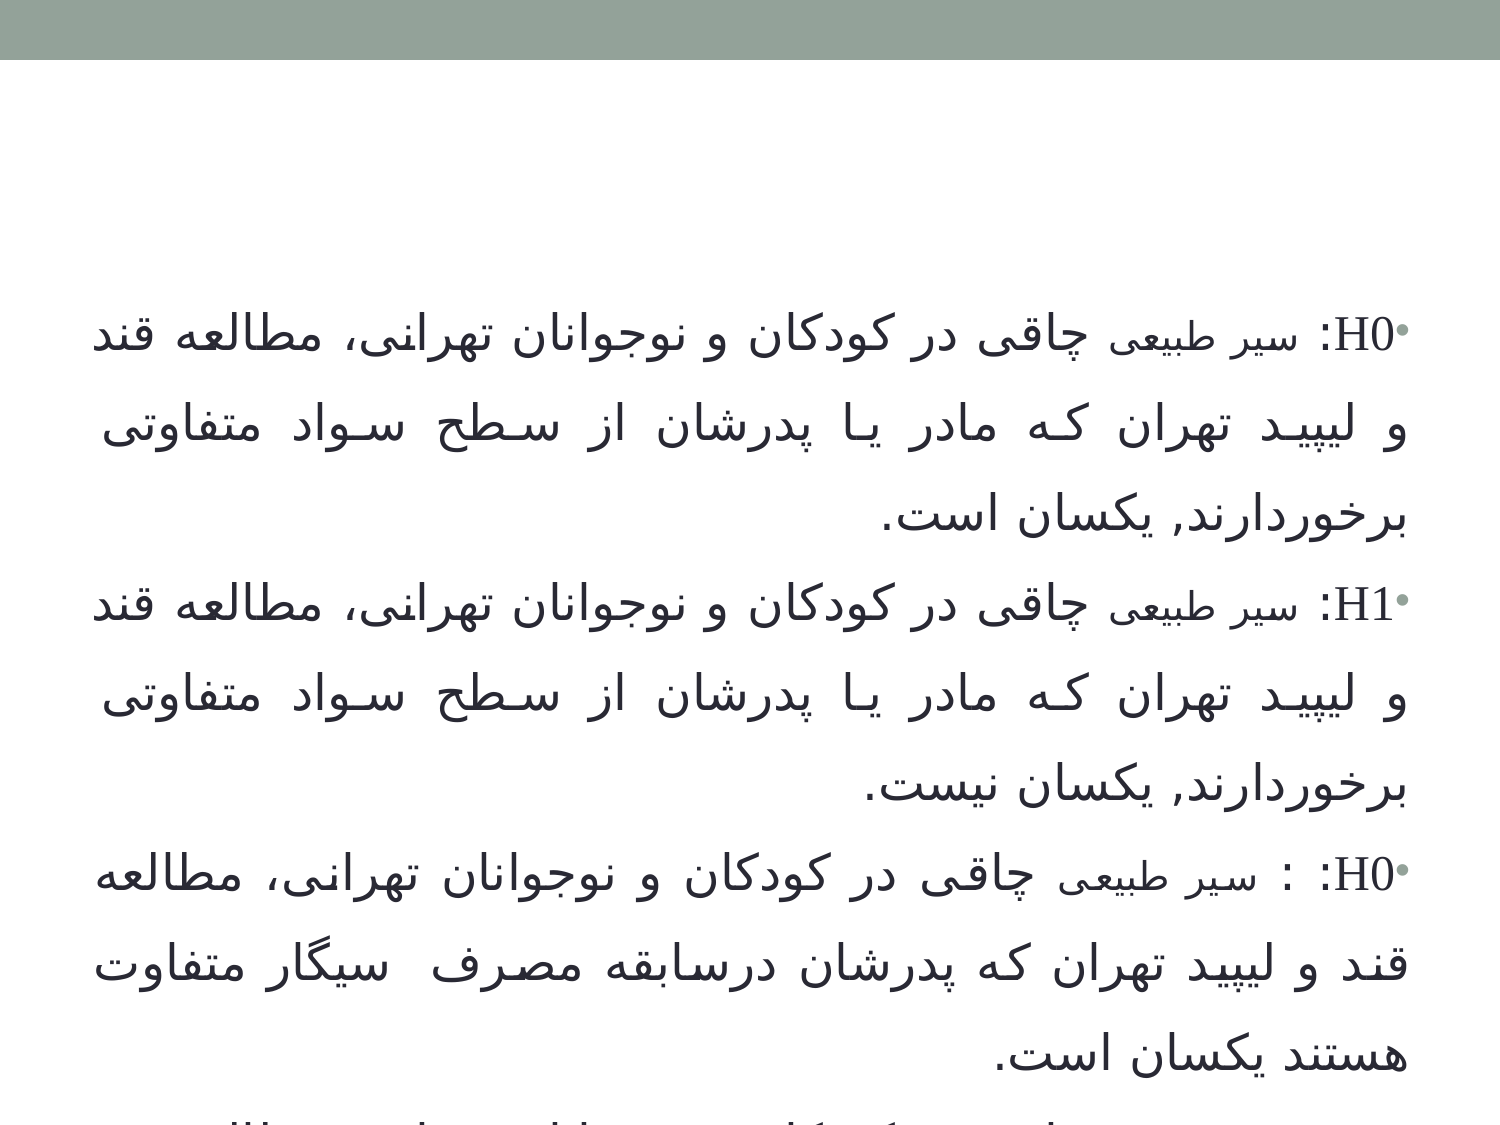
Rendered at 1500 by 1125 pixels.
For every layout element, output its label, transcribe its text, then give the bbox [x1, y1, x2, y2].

list H0: سیر طبیعی چاقی در کودکان و نوجوانان تهرانی، مطالعه قند و لیپید تهران که مادر یا پدرشان از سطح سواد متفاوتی برخوردارند, یکسان است. H1: سیر طبیعی چاقی در کودکان و نوجوانان تهرانی، مطالعه قند و لیپید تهران که مادر یا پدرشان از سطح سواد متفاوتی برخوردارند, یکسان نیست. H0: : سیر طبیعی چاقی در کودکان و نوجوانان تهرانی، مطالعه قند و لیپید تهران که پدرشان درسابقه مصرف سیگار متفاوت هستند یکسان است. H1: سیر طبیعی چاقی در کودکان و نوجوانان تهرانی، مطالعه قند و لیپید تهران که پدرشان درسابقه مصرف سیگار متفاوت هستند یکسان نیست. [75, 262, 1425, 1063]
